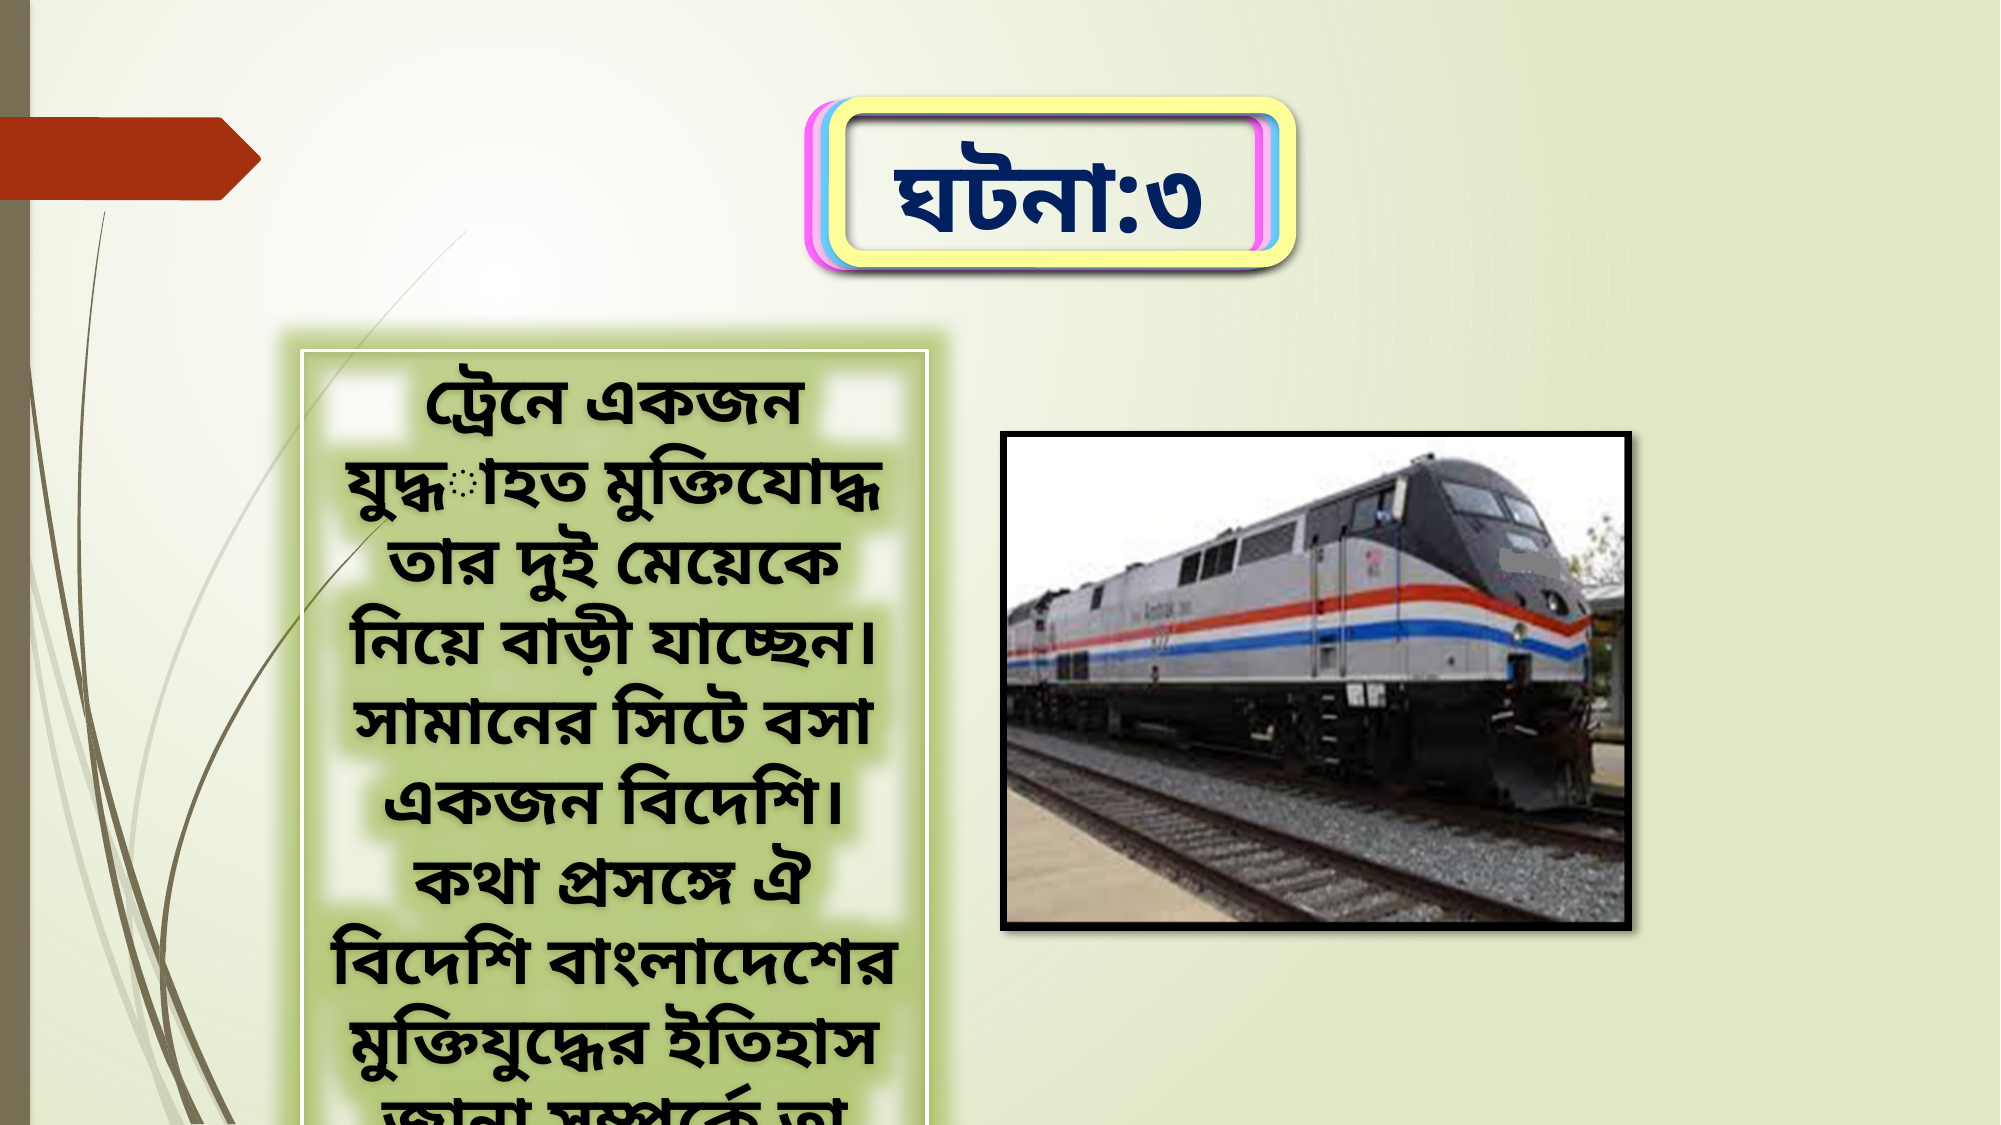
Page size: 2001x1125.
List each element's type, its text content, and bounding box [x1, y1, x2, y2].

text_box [970, 0, 1130, 422]
text_box ঘটনা:৩ [868, 125, 966, 261]
text_box ট্রেনে একজন যুদ্ধাহত মুক্তিযোদ্ধ তার দুই মেয়েকে নিয়ে বাড়ী যাচ্ছেন। সামানের সিটে বসা একজন বিদেশি। কথা প্রসঙ্গে ঐ বিদেশি বাংলাদেশের মুক্তিযুদ্ধের ইতিহাস জানা সম্পর্কে তা শখের কথা ব্যক্ত করেন [300, 349, 929, 1125]
picture [1006, 437, 1627, 926]
text_box ঘটনা:৩ [1134, 125, 1232, 261]
